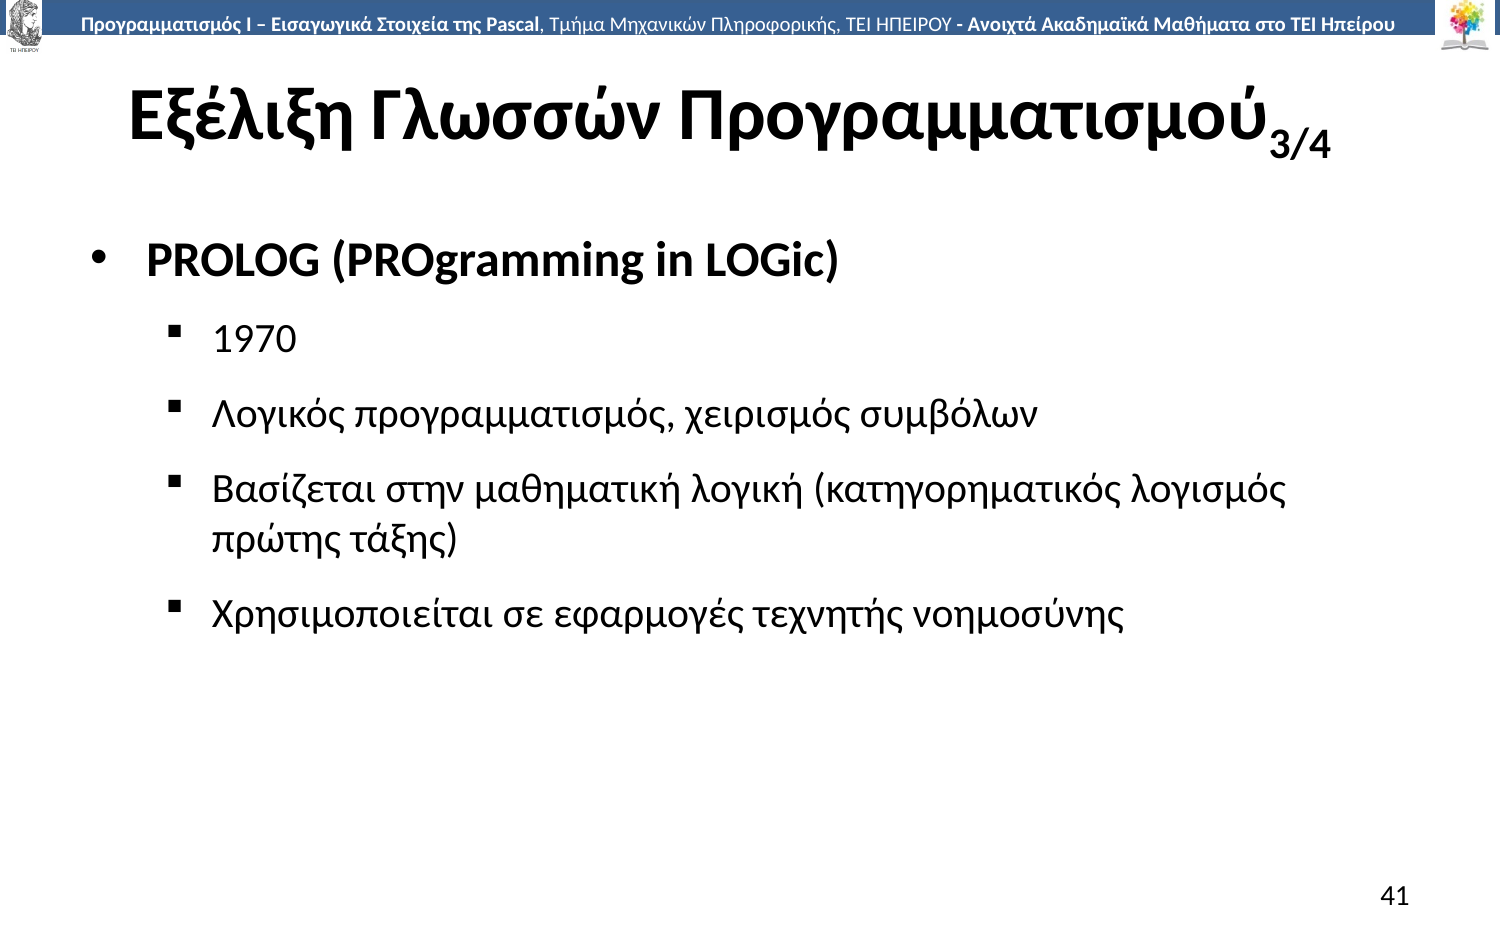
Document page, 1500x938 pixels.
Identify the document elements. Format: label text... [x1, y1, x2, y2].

title Εξέλιξη Γλωσσών Προγραμματισμού3/4 [64, 37, 1415, 194]
list PROLOG (PROgramming in LOGic) 1970 Λογικός προγραμματισμός, χειρισμός συμβόλων Βασίζεται στην μαθηματική λογική (κατηγορηματικός λογισμός πρώτης τάξης) Χρησιμοποιείται σε εφαρμογές τεχνητής νοημοσύνης [75, 218, 1425, 883]
picture [6, 0, 42, 54]
picture [1435, 0, 1495, 52]
slide_number 41 [1074, 868, 1425, 919]
